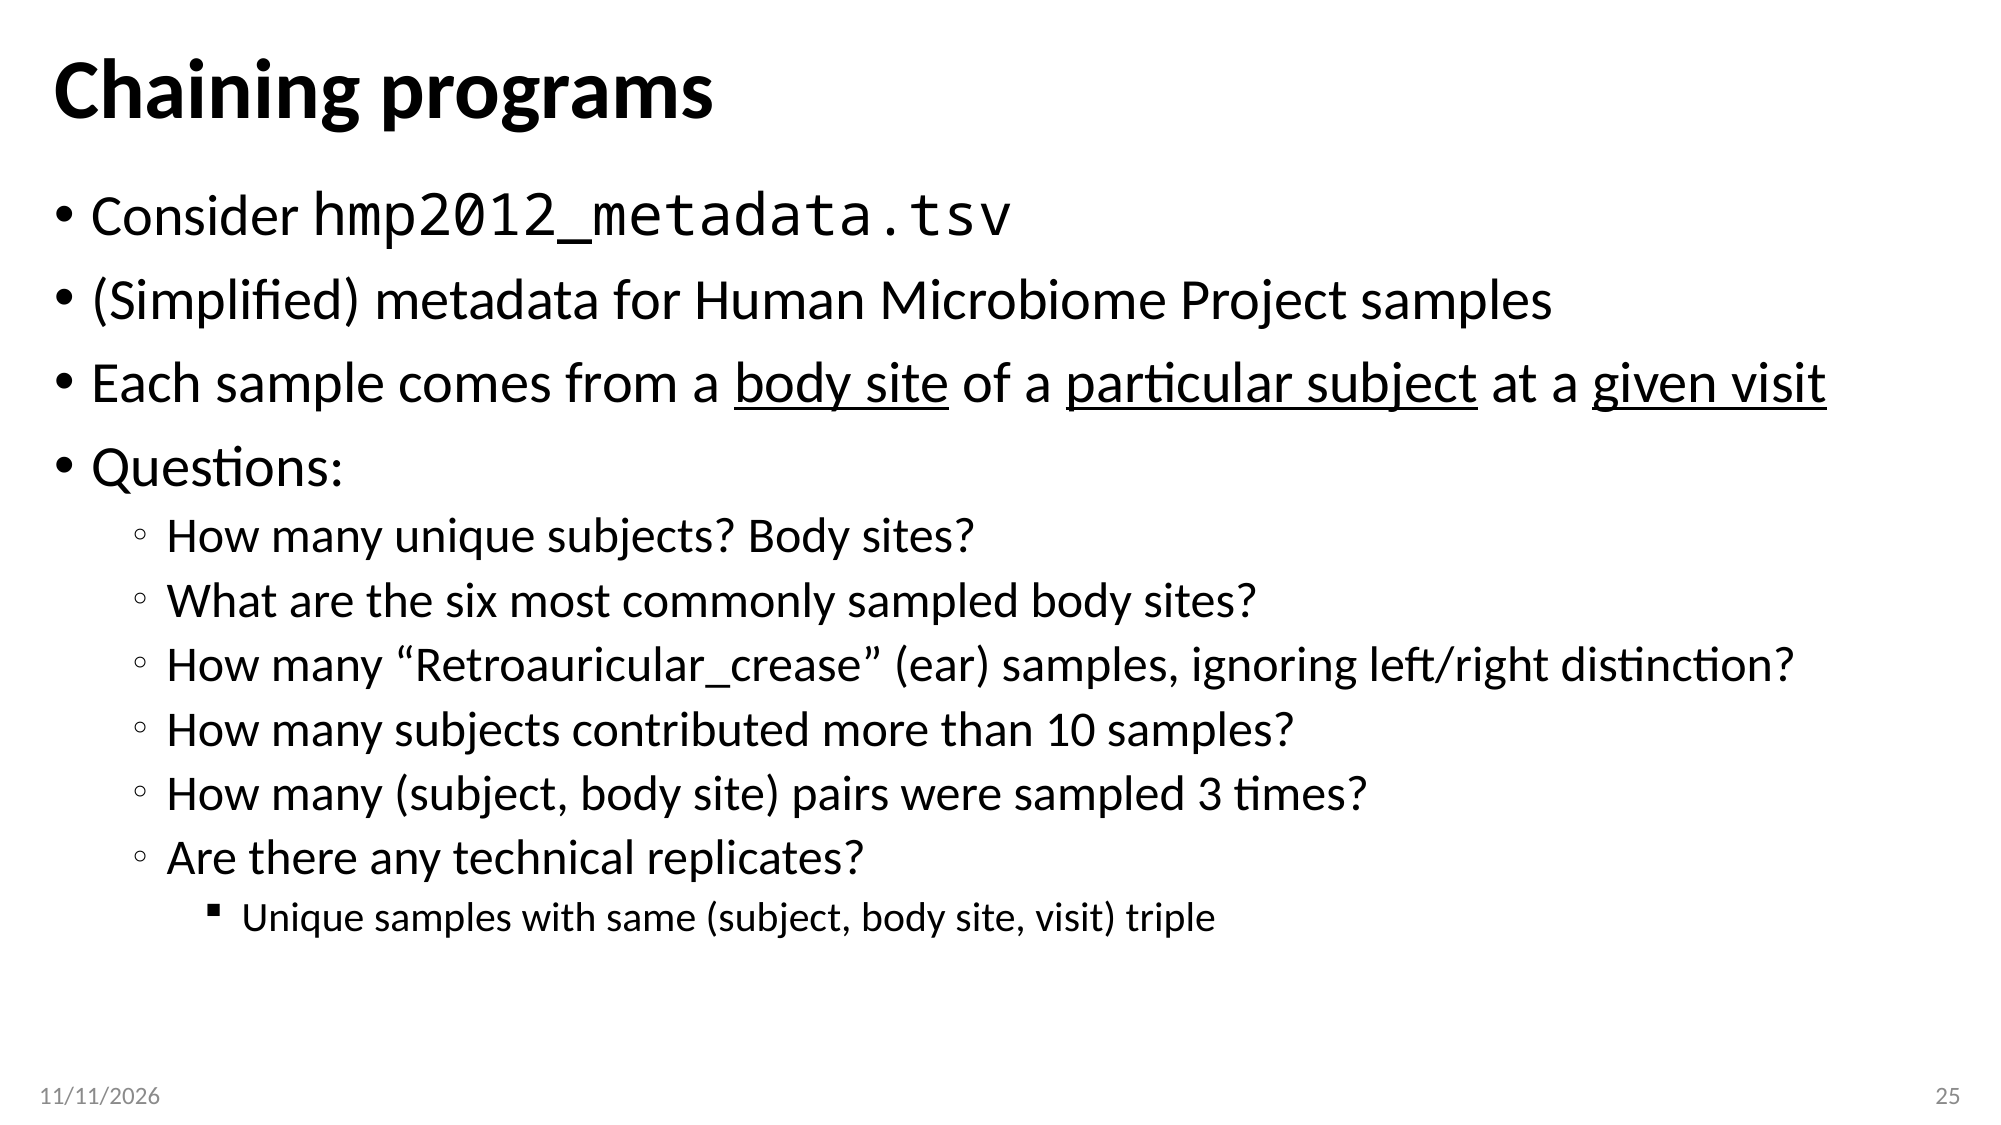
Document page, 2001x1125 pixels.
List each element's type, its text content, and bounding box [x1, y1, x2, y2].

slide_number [39, 1064, 490, 1125]
slide_number 25 [1510, 1064, 1961, 1125]
title Chaining programs [39, 37, 1961, 145]
list Consider hmp2012_metadata.tsv (Simplified) metadata for Human Microbiome Project samples Each sample comes from a body site of a particular subject at a given visit Questions: How many unique subjects? Body sites? What are the six most commonly sampled body sites? How many “Retroauricular_crease” (ear) samples, ignoring left/right distinction? How many subjects contributed more than 10 samples? How many (subject, body site) pairs were sampled 3 times? Are there any technical replicates? Unique samples with same (subject, body site, visit) triple [39, 177, 1961, 973]
